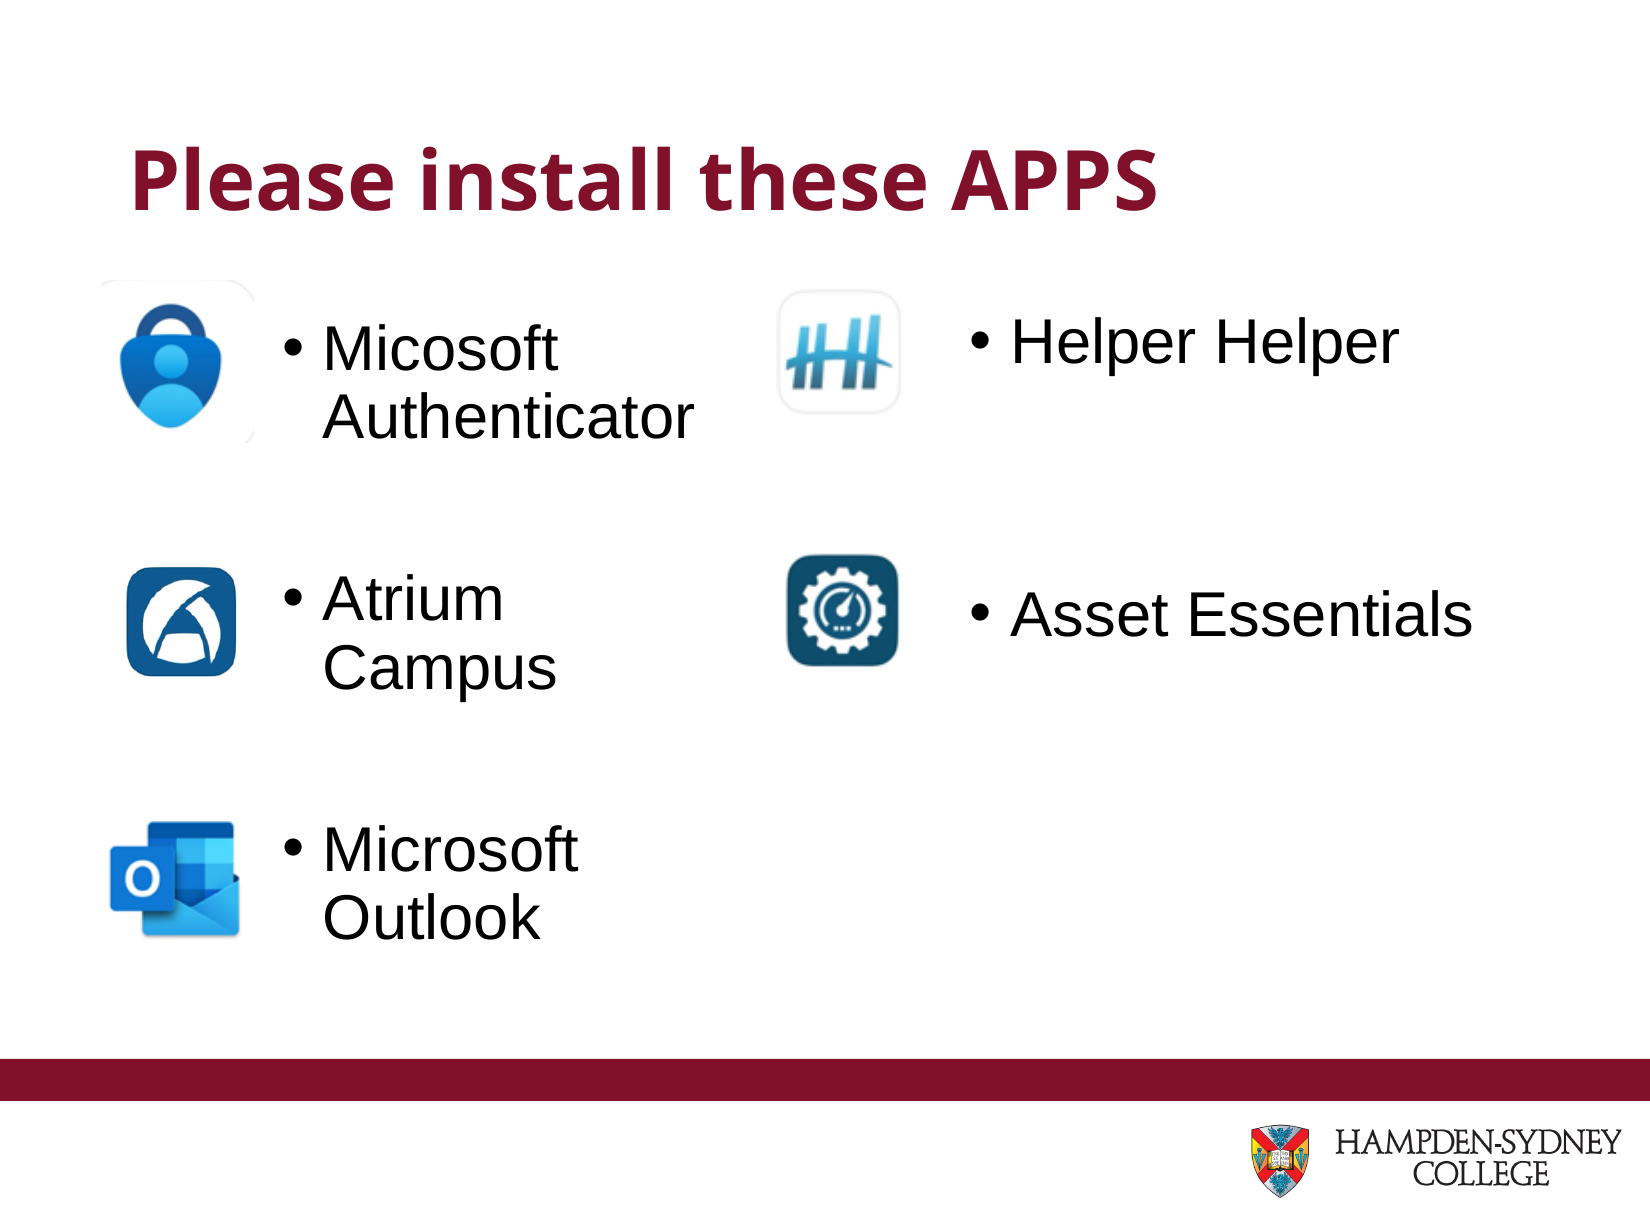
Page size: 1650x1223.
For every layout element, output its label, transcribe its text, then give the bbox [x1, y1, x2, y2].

list Micosoft Authenticator Atrium Campus Microsoft Outlook [267, 308, 726, 1042]
title Please install these APPS [113, 65, 1537, 302]
picture [113, 554, 240, 685]
list Helper Helper Asset Essentials [954, 301, 1537, 1035]
picture [100, 280, 255, 443]
picture [770, 533, 915, 676]
picture [765, 279, 912, 423]
picture [100, 809, 257, 943]
